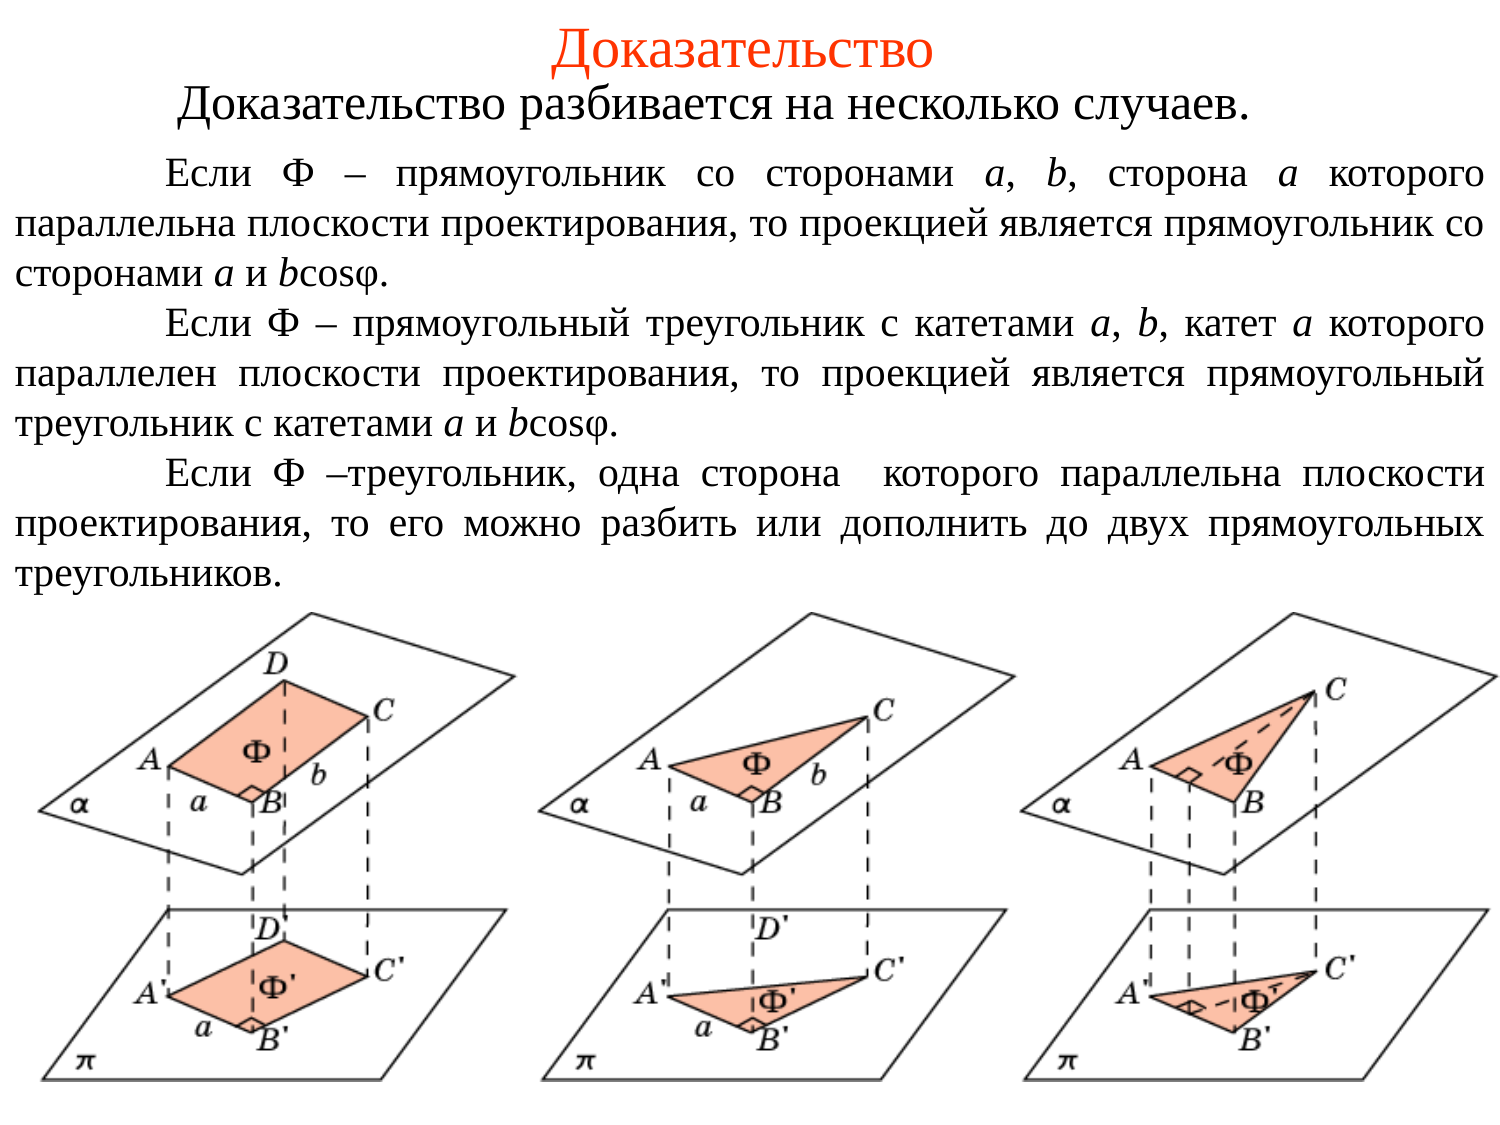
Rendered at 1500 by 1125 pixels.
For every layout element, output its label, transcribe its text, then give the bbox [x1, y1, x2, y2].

text_box Доказательство разбивается на несколько случаев. [12, 62, 1500, 137]
text_box Если Ф – прямоугольный треугольник с катетами a, b, катет a которого параллелен плоскости проектирования, то проекцией является прямоугольный треугольник с катетами a и bcosφ. [0, 287, 1500, 437]
text_box Если Ф – прямоугольник со сторонами a, b, сторона a которого параллельна плоскости проектирования, то проекцией является прямоугольник со сторонами a и bcosφ. [0, 137, 1500, 287]
text_box Если Ф –треугольник, одна сторона которого параллельна плоскости проектирования, то его можно разбить или дополнить до двух прямоугольных треугольников. [0, 437, 1500, 603]
picture [1019, 612, 1500, 1082]
picture [37, 612, 518, 1082]
picture [537, 612, 1018, 1082]
title Доказательство [24, 0, 1463, 62]
